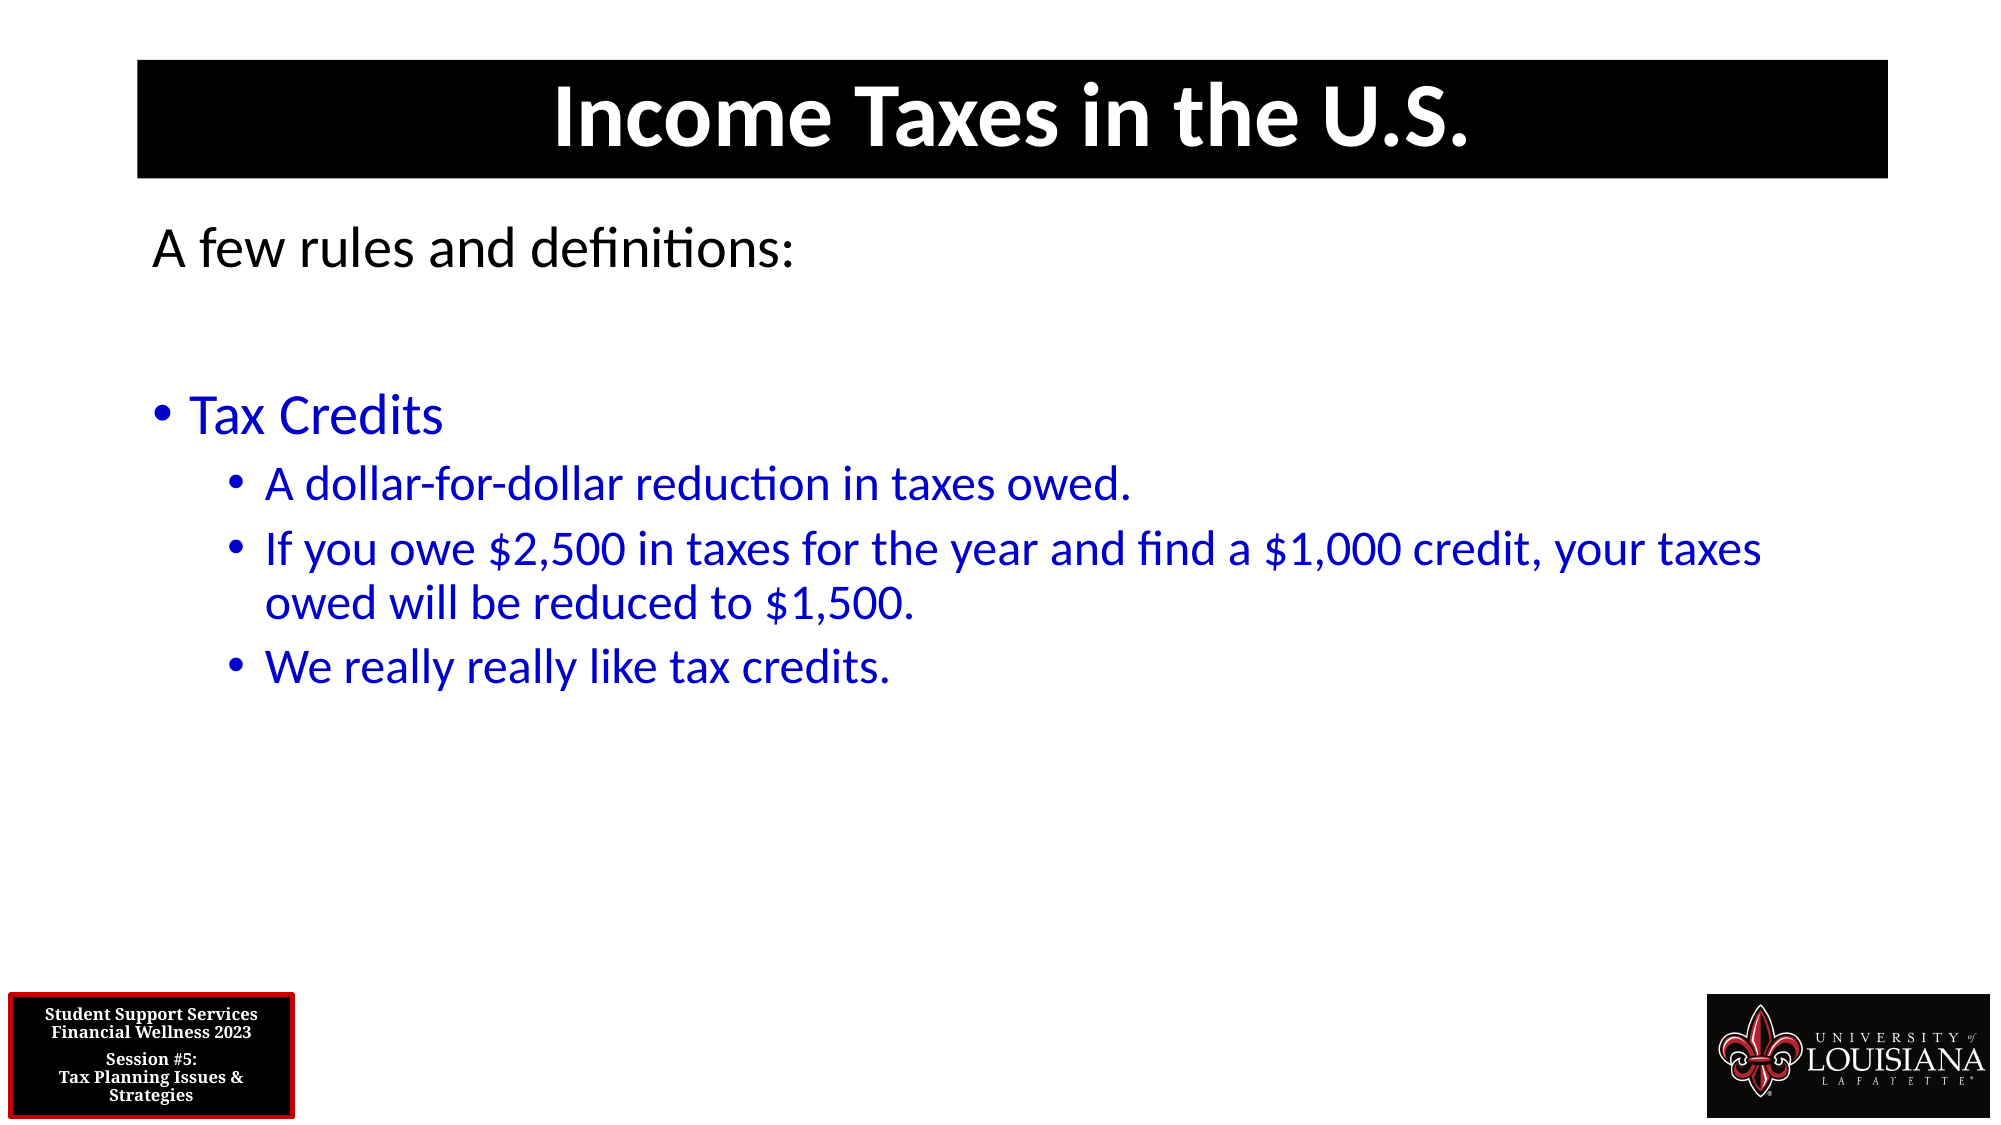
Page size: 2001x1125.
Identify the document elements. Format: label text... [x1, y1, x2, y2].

text_box A few rules and definitions: Tax Credits A dollar-for-dollar reduction in taxes owed. If you owe $2,500 in taxes for the year and find a $1,000 credit, your taxes owed will be reduced to $1,500. We really really like tax credits. [137, 209, 1888, 1006]
text_box Income Taxes in the U.S. [137, 59, 1888, 179]
picture [1707, 994, 1990, 1118]
